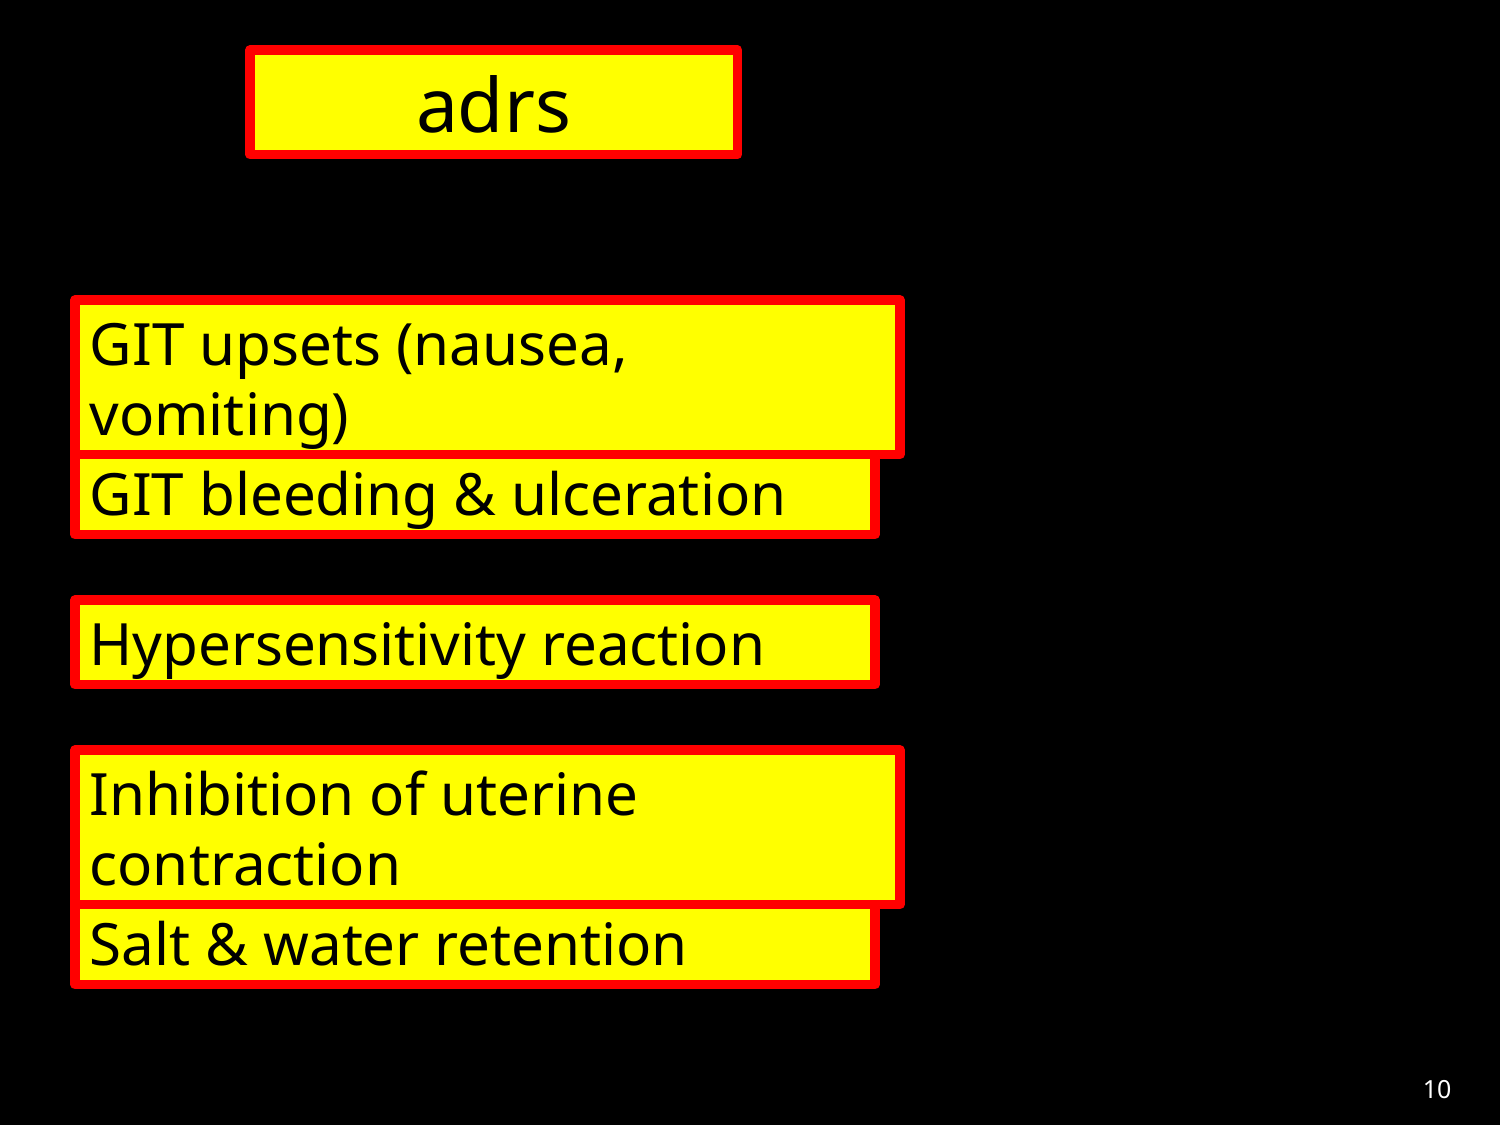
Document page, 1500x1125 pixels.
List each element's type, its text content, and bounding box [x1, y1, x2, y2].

text_box Hypersensitivity reaction [75, 600, 875, 685]
text_box Salt & water retention [75, 905, 875, 985]
text_box GIT bleeding & ulceration [75, 455, 875, 535]
slide_number 10 [1345, 1062, 1467, 1108]
text_box GIT upsets (nausea, vomiting) [74, 299, 900, 455]
text_box Inhibition of uterine contraction [74, 749, 900, 905]
text_box adrs [249, 49, 738, 155]
